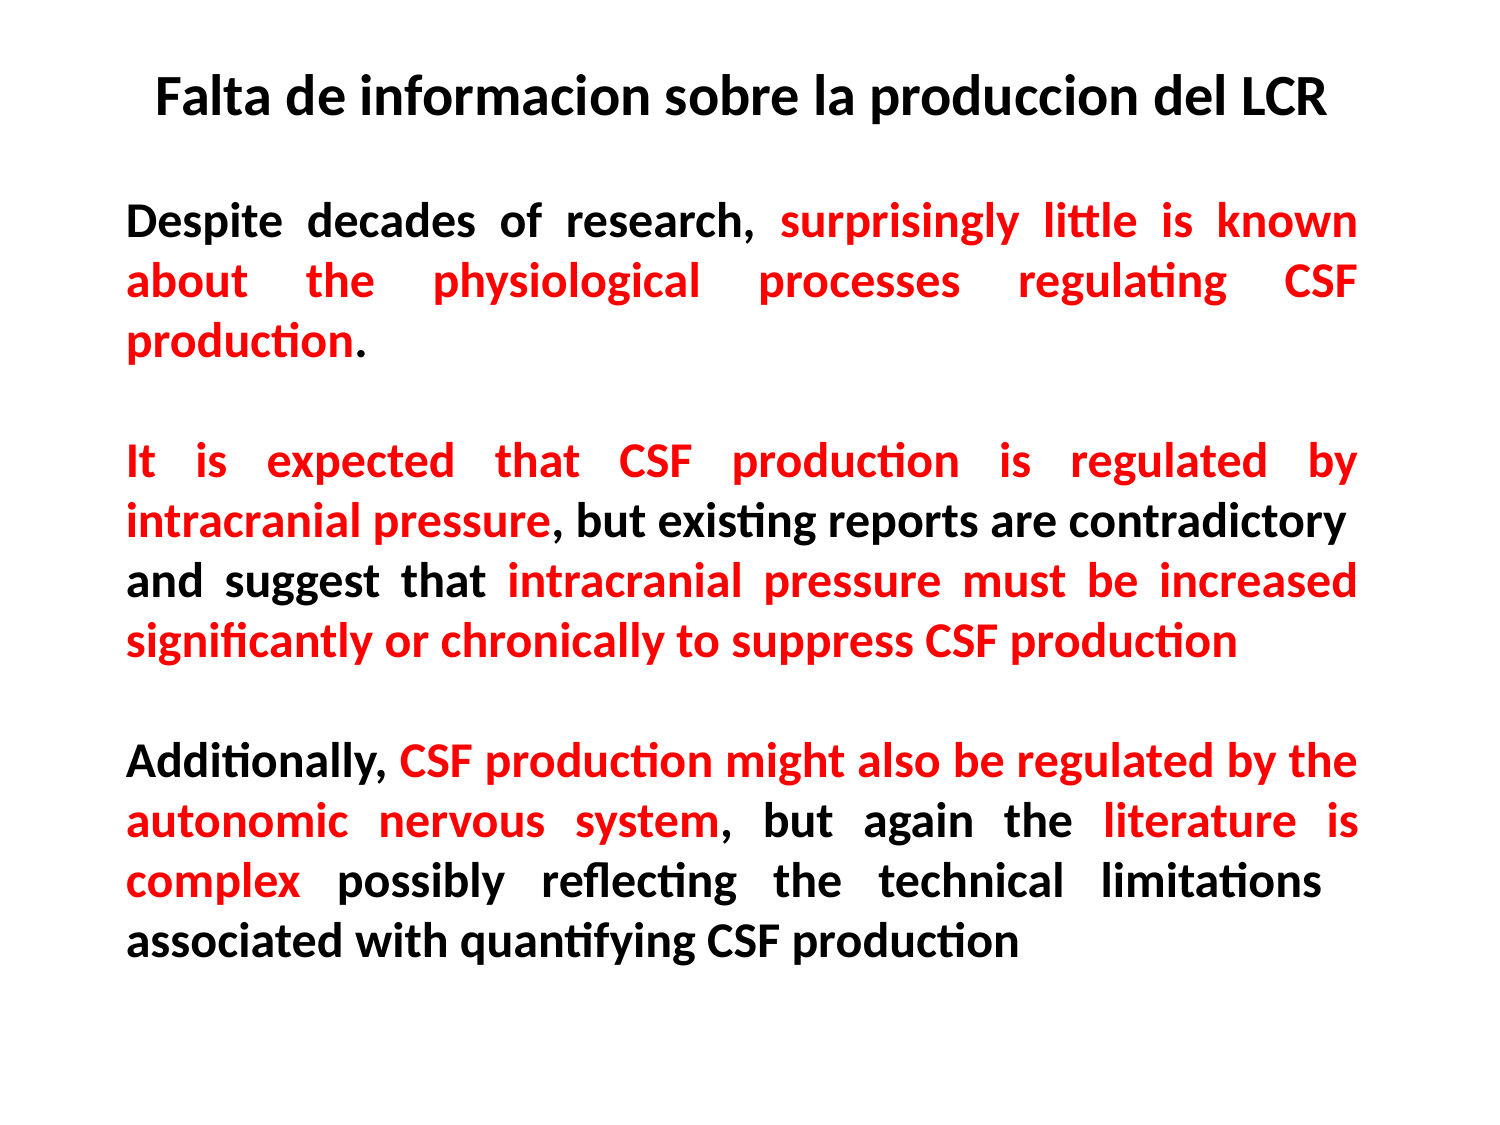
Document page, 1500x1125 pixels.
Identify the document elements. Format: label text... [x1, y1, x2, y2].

text_box Falta de informacion sobre la produccion del LCR Despite decades of research, surprisingly little is known about the physiological processes regulating CSF production. It is expected that CSF production is regulated by intracranial pressure, but existing reports are contradictory and suggest that intracranial pressure must be increased significantly or chronically to suppress CSF production Additionally, CSF production might also be regulated by the autonomic nervous system, but again the literature is complex possibly reflecting the technical limitations associated with quantifying CSF production [111, 50, 1374, 975]
